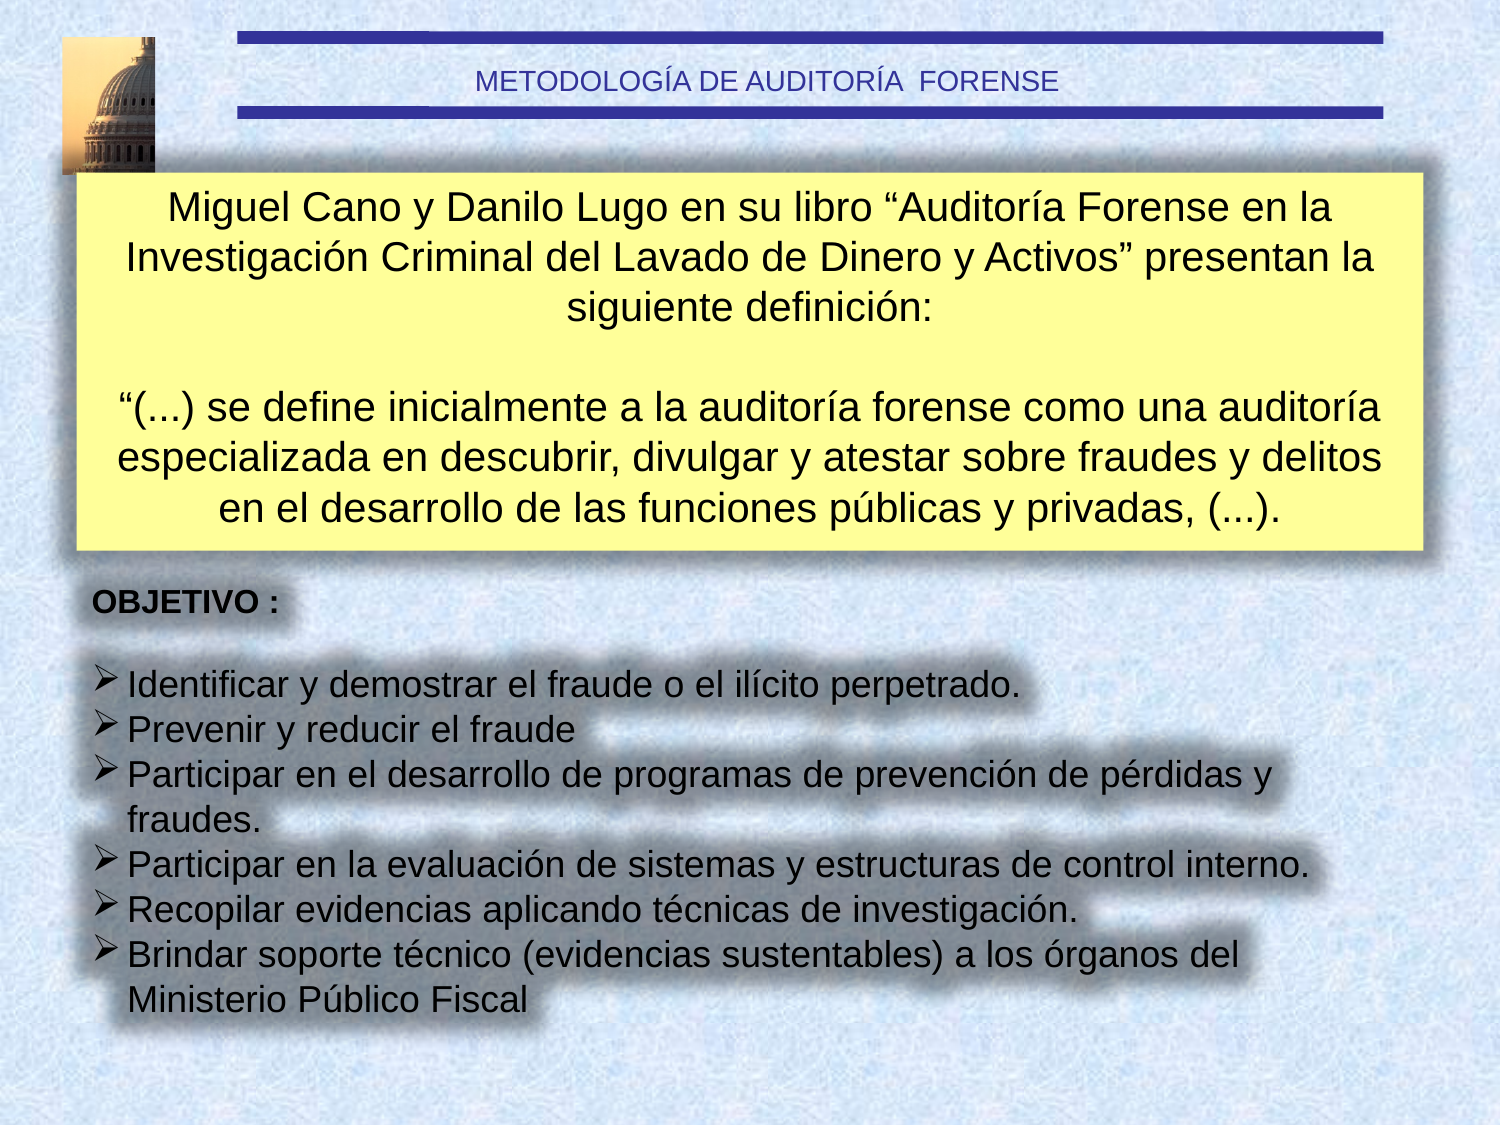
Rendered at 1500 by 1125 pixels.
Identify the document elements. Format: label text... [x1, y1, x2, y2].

text_box Miguel Cano y Danilo Lugo en su libro “Auditoría Forense en la Investigación Criminal del Lavado de Dinero y Activos” presentan la siguiente definición: “(...) se define inicialmente a la auditoría forense como una auditoría especializada en descubrir, divulgar y atestar sobre fraudes y delitos en el desarrollo de las funciones públicas y privadas, (...). OBJETIVO : Identificar y demostrar el fraude o el ilícito perpetrado. Prevenir y reducir el fraude Participar en el desarrollo de programas de prevención de pérdidas y fraudes. Participar en la evaluación de sistemas y estructuras de control interno. Recopilar evidencias aplicando técnicas de investigación. Brindar soporte técnico (evidencias sustentables) a los órganos del Ministerio Público Fiscal [76, 172, 1424, 551]
picture [0, 0, 1500, 1125]
text_box METODOLOGÍA DE AUDITORÍA FORENSE [371, 54, 1164, 105]
